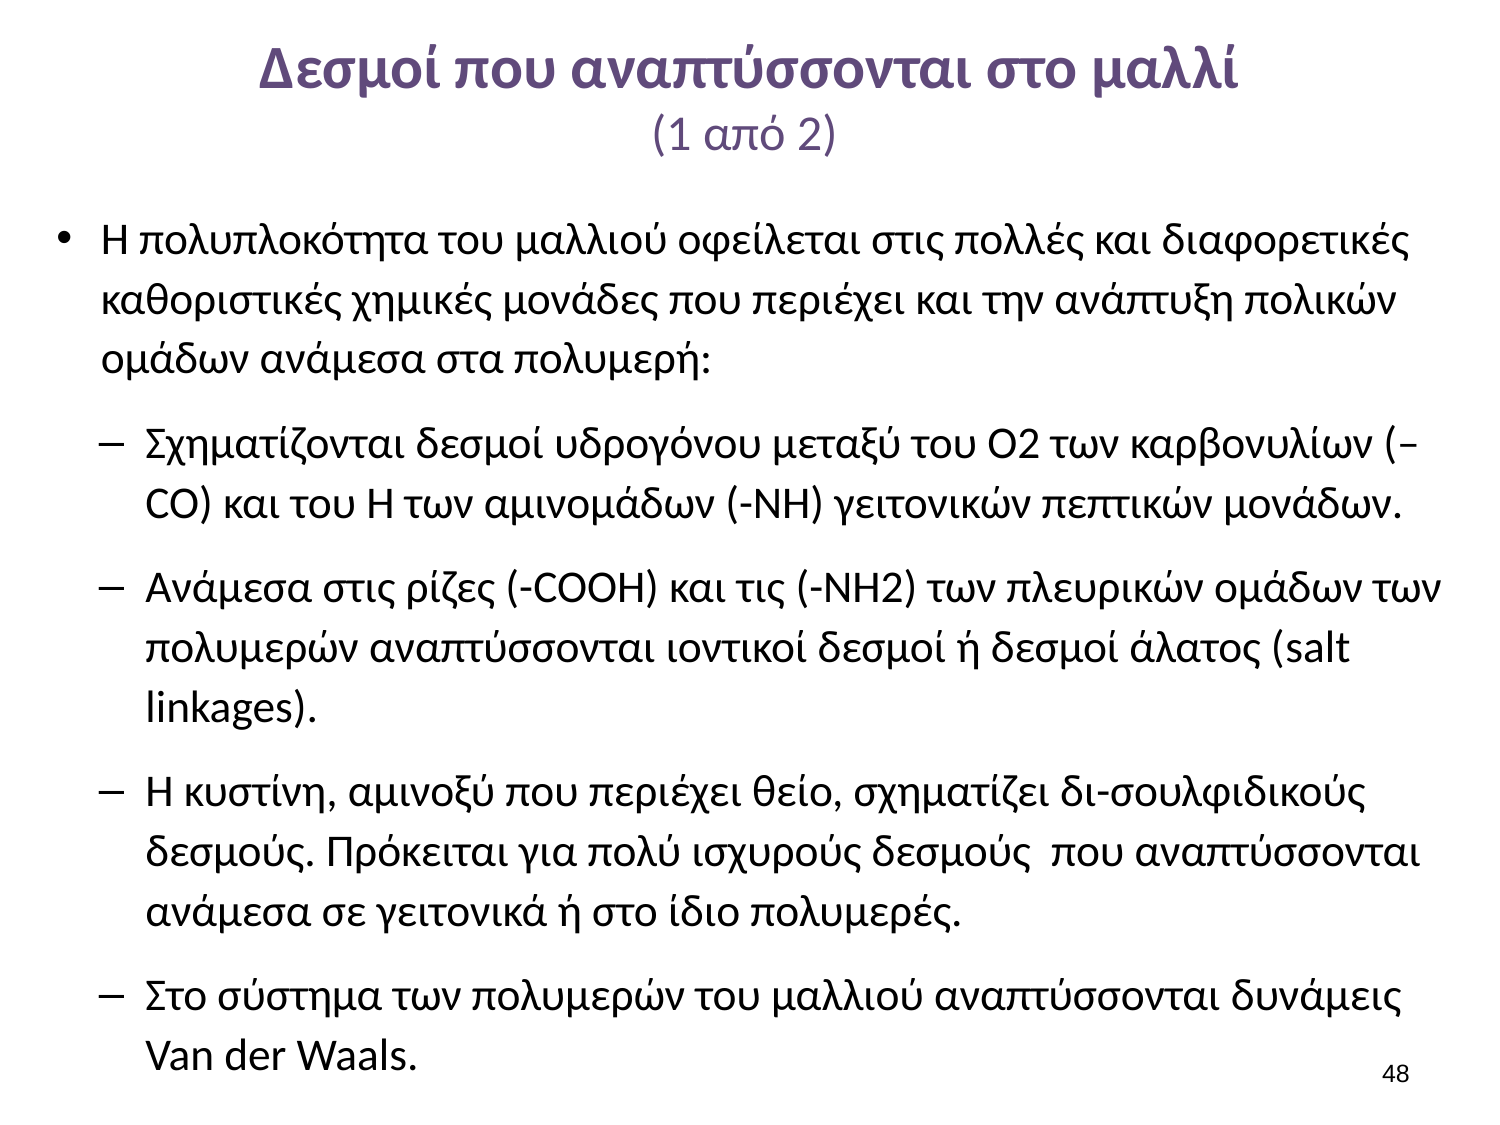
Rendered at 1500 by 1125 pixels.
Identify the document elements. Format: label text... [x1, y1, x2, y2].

slide_number 47 [1074, 1042, 1425, 1103]
list Η πολυπλοκότητα του μαλλιού οφείλεται στις πολλές και διαφορετικές καθοριστικές χημικές μονάδες που περιέχει και την ανάπτυξη πολικών ομάδων ανάμεσα στα πολυμερή: Σχηματίζονται δεσμοί υδρογόνου μεταξύ του Ο2 των καρβονυλίων (–CO) και του Η των αμινομάδων (-ΝΗ) γειτονικών πεπτικών μονάδων. Ανάμεσα στις ρίζες (-COOH) και τις (-NH2) των πλευρικών ομάδων των πολυμερών αναπτύσσονται ιοντικοί δεσμοί ή δεσμοί άλατος (salt linkages). Η κυστίνη, αμινοξύ που περιέχει θείο, σχηματίζει δι-σουλφιδικούς δεσμούς. Πρόκειται για πολύ ισχυρούς δεσμούς που αναπτύσσονται ανάμεσα σε γειτονικά ή στο ίδιο πολυμερές. Στο σύστημα των πολυμερών του μαλλιού αναπτύσσονται δυνάμεις Van der Waals. [41, 196, 1483, 1094]
title Δεσμοί που αναπτύσσονται στο μαλλί (1 από 2) [0, 19, 1500, 169]
